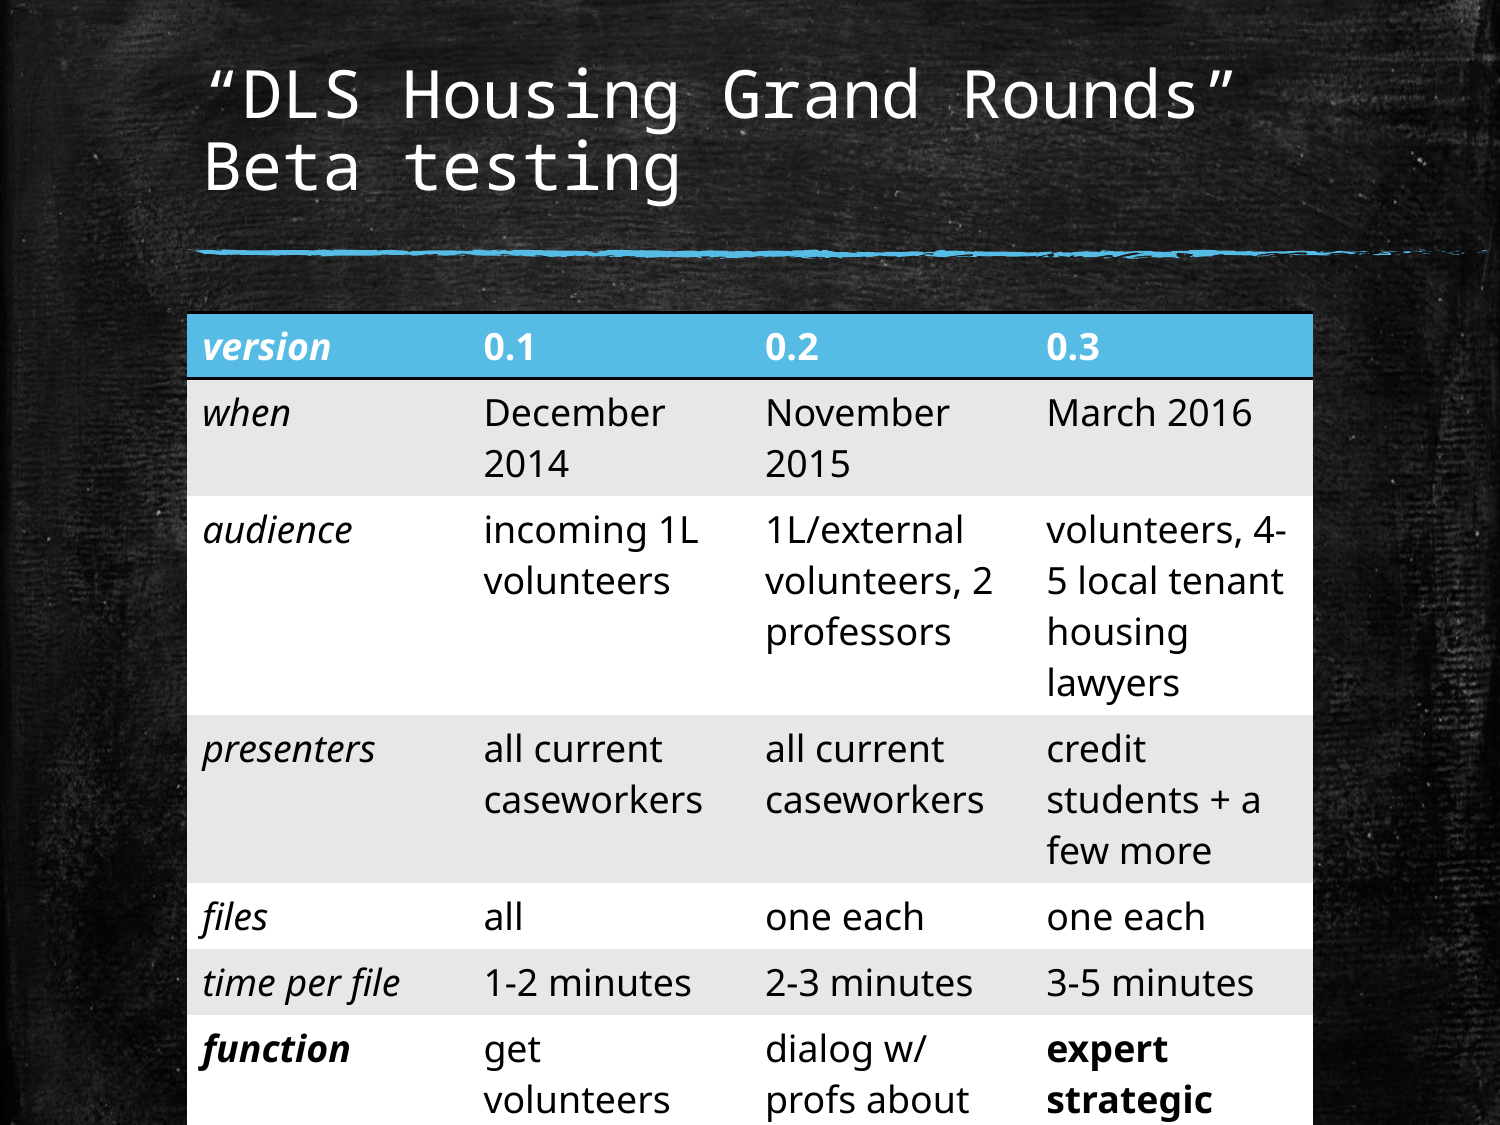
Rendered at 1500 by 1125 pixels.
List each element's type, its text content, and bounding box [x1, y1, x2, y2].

table_cell all current caseworkers [750, 715, 1031, 883]
table_header version [187, 314, 469, 377]
table_cell audience [187, 496, 469, 715]
table_header 0.3 [1031, 314, 1313, 377]
table_header 0.2 [750, 314, 1031, 377]
table_cell function [187, 1015, 469, 1125]
table_cell all [469, 883, 750, 949]
table_cell 2-3 minutes [750, 949, 1031, 1015]
table_cell 3-5 minutes [1031, 949, 1313, 1015]
table_header 0.1 [469, 314, 750, 377]
table_cell volunteers, 4-5 local tenant housing lawyers [1031, 496, 1313, 715]
table_cell one each [750, 883, 1031, 949]
table_cell March 2016 [1031, 380, 1313, 496]
table_cell files [187, 883, 469, 949]
table_cell 1L/external volunteers, 2 professors [750, 496, 1031, 715]
table_cell get volunteers excited about helping out next term [469, 1015, 750, 1125]
table_cell December 2014 [469, 380, 750, 496]
table_cell when [187, 380, 469, 496]
title “DLS Housing Grand Rounds” Beta testing [187, 45, 1313, 213]
table_cell 1-2 minutes [469, 949, 750, 1015]
table_cell all current caseworkers [469, 715, 750, 883]
table_cell dialog w/ profs about links between their work and ours [750, 1015, 1031, 1125]
table_cell November 2015 [750, 380, 1031, 496]
table_cell one each [1031, 883, 1313, 949]
table_cell credit students + a few more [1031, 715, 1313, 883]
table_cell time per file [187, 949, 469, 1015]
table_cell expert strategic advice on how best to proceed with current matters [1031, 1015, 1313, 1125]
table_cell incoming 1L volunteers [469, 496, 750, 715]
table_cell presenters [187, 715, 469, 883]
